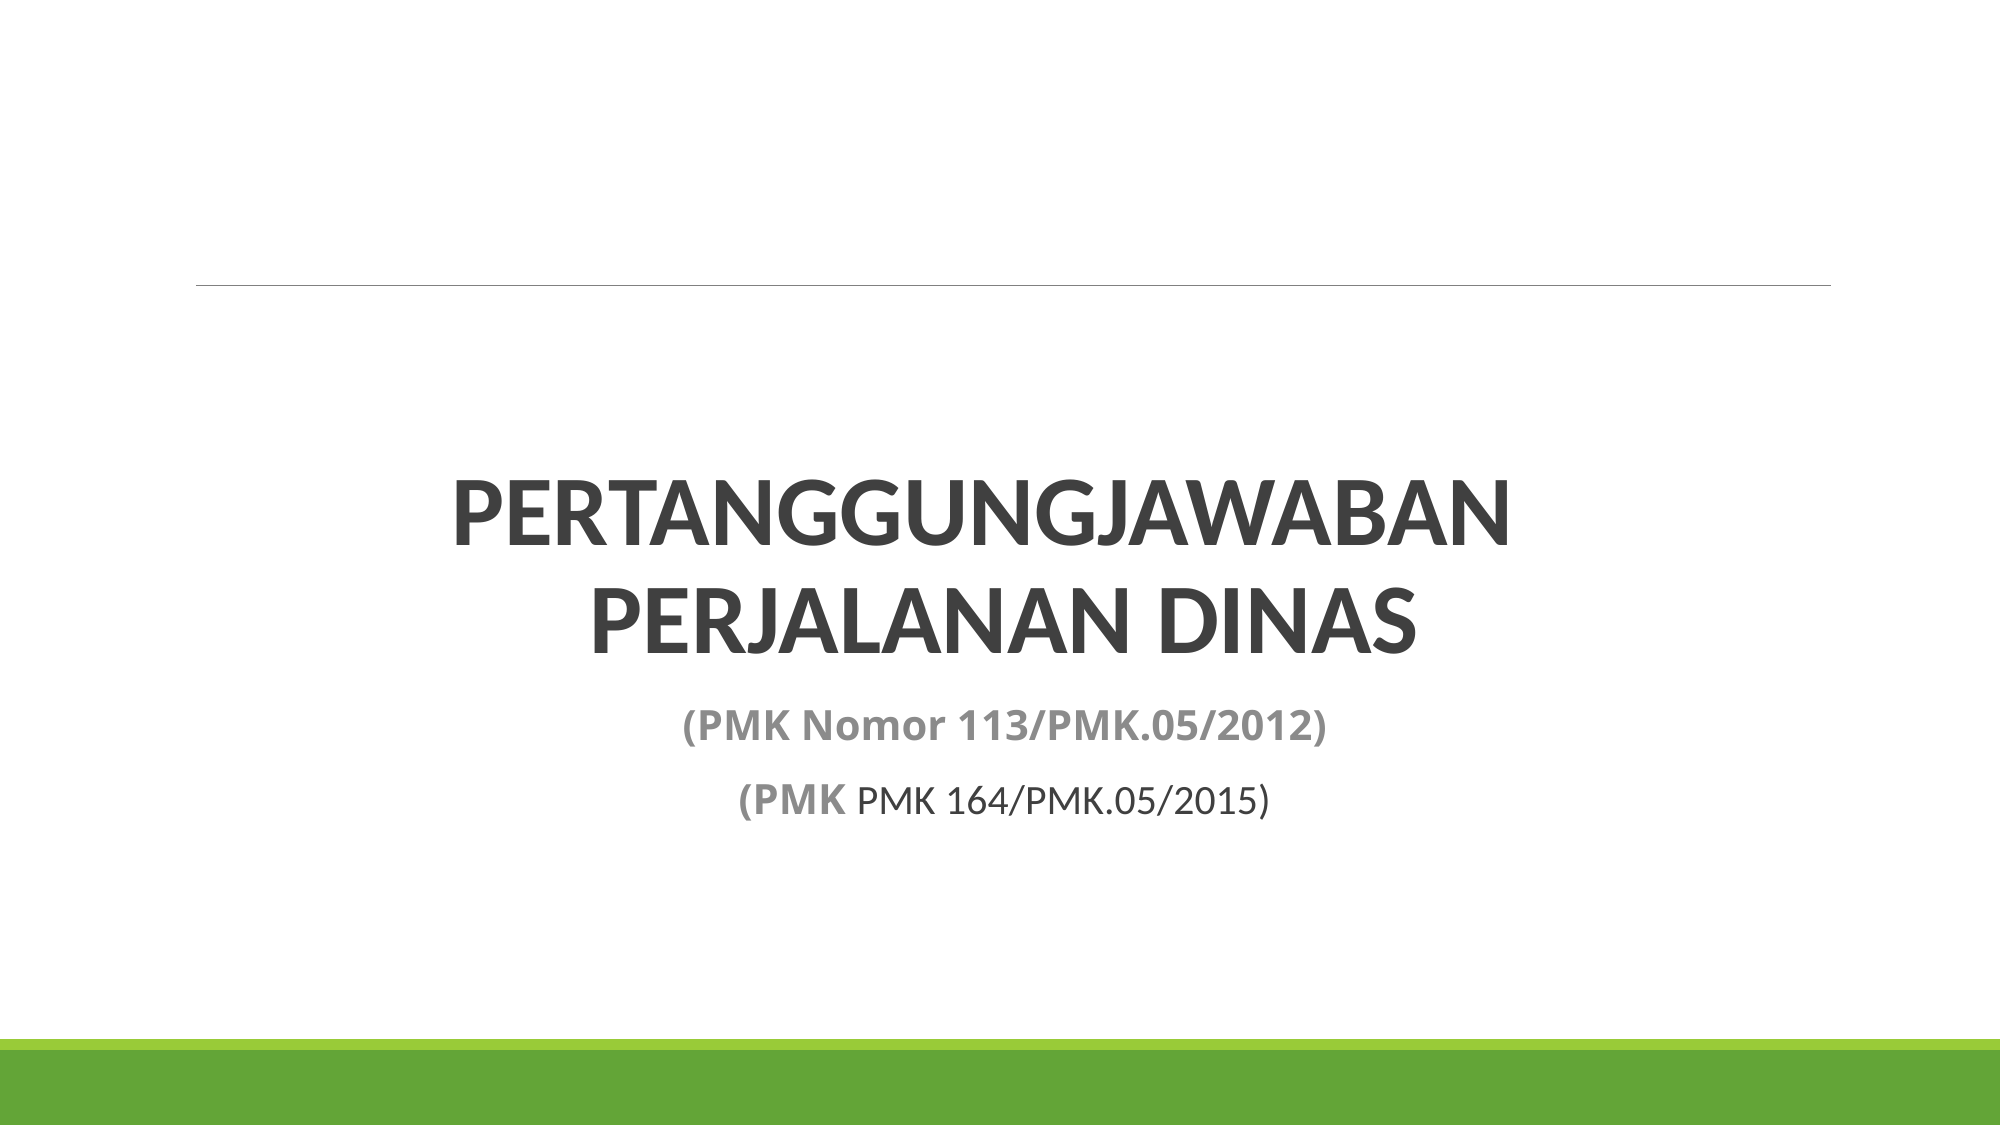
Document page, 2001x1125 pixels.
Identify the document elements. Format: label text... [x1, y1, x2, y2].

list PERTANGGUNGJAWABAN PERJALANAN DINAS (PMK Nomor 113/PMK.05/2012) (PMK PMK 164/PMK.05/2015) [180, 302, 1830, 963]
